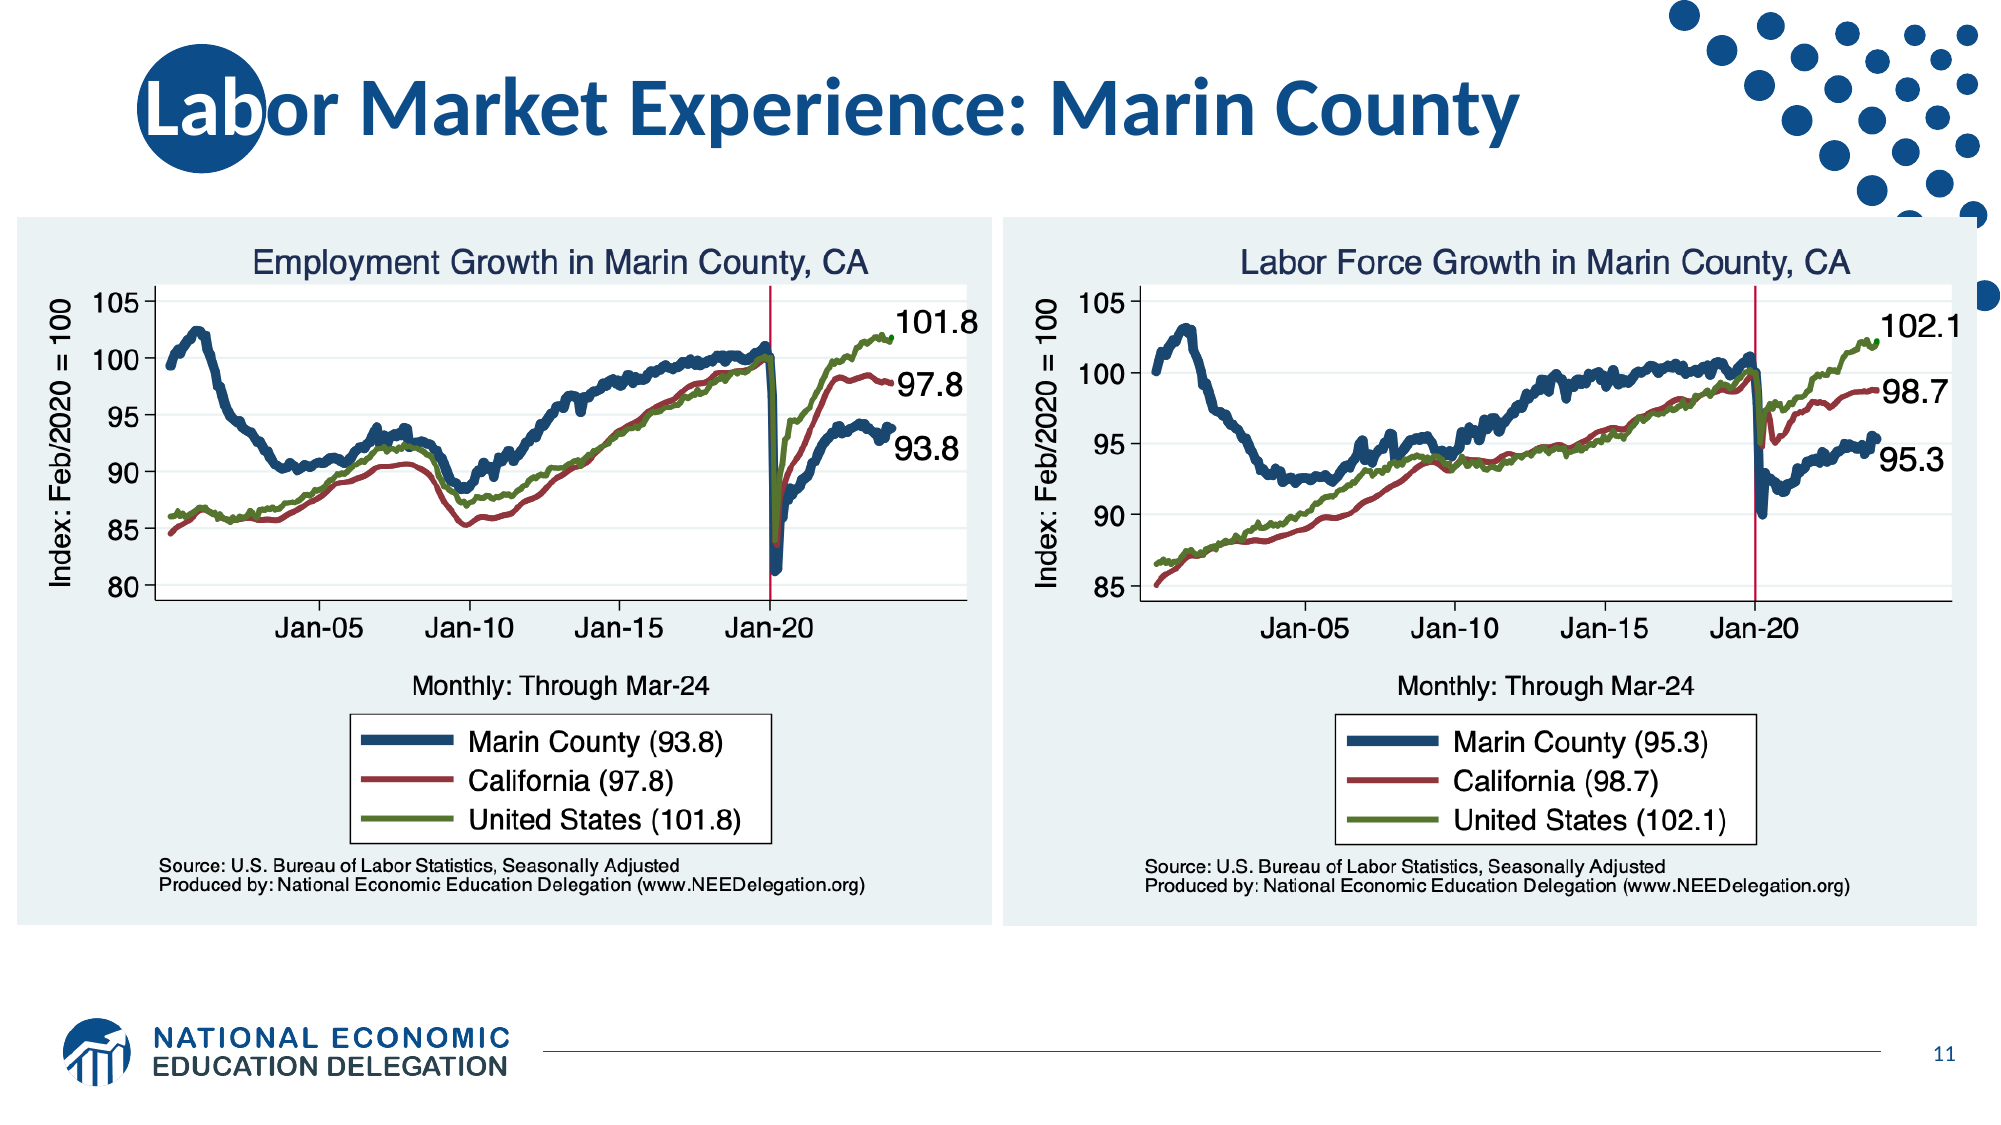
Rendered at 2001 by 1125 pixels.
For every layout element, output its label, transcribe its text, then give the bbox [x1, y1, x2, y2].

slide_number 11 [1521, 1022, 1972, 1082]
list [17, 217, 992, 925]
title Labor Market Experience: Marin County [129, 0, 1855, 218]
picture [1003, 217, 1977, 926]
picture [55, 1013, 520, 1091]
